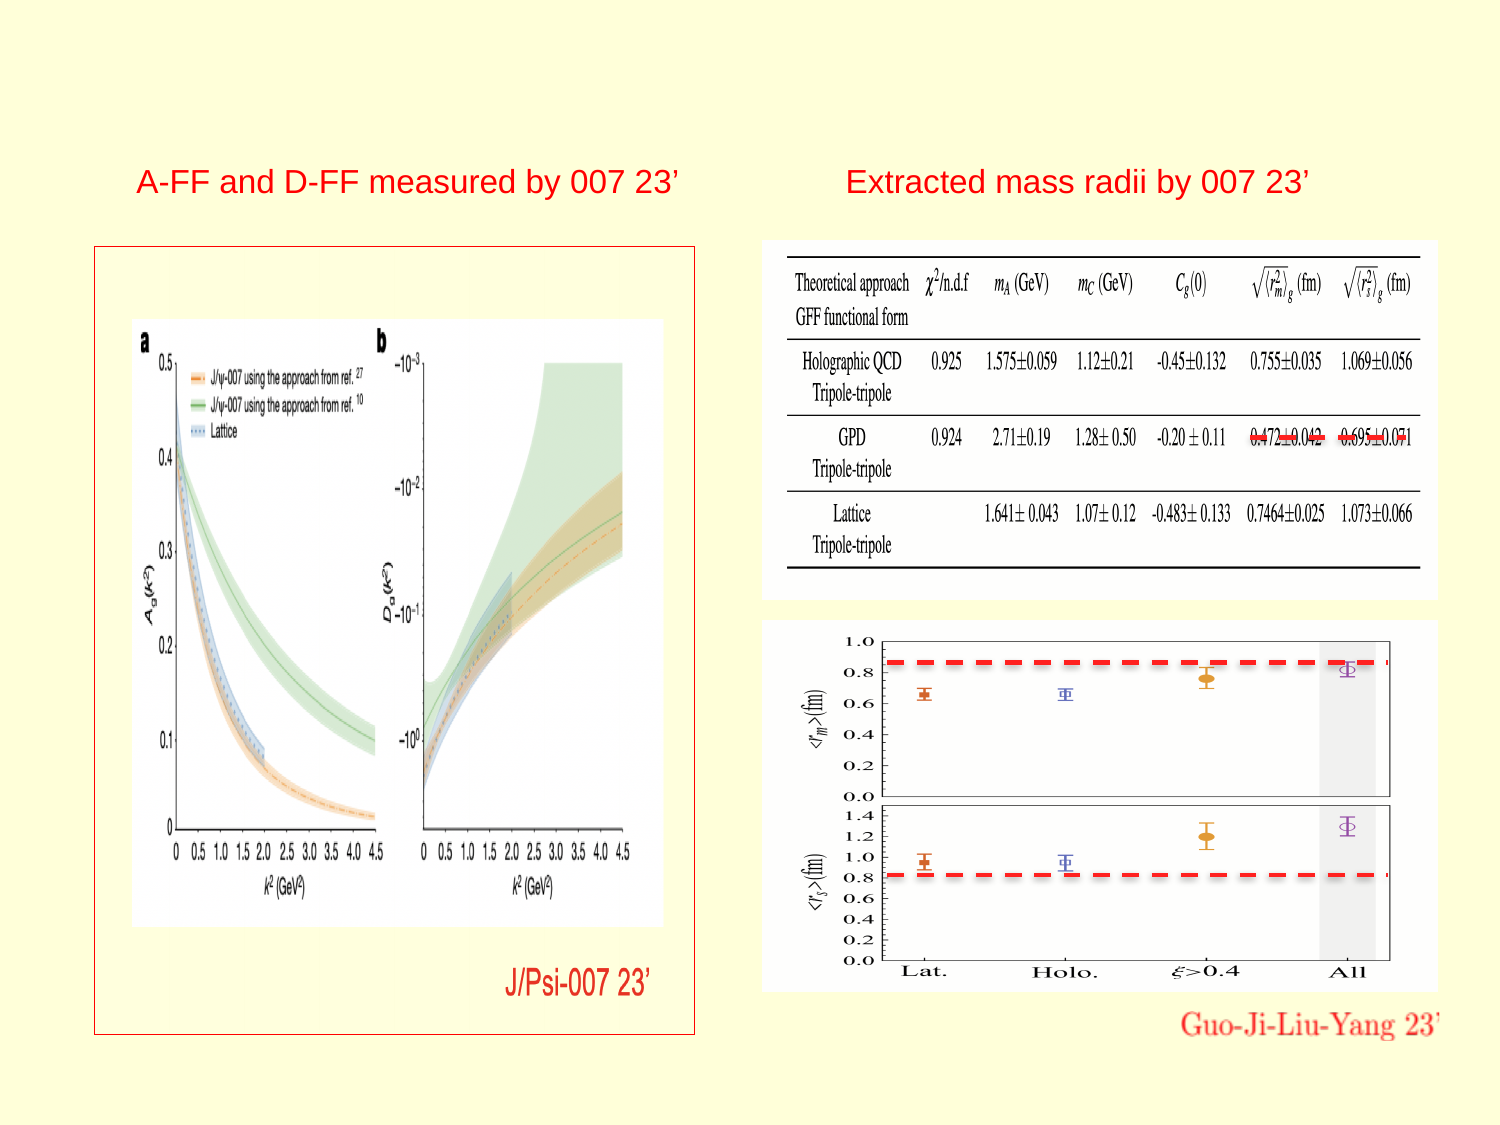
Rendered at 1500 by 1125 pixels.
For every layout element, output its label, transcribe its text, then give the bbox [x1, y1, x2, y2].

picture [1180, 1010, 1440, 1041]
picture [94, 246, 695, 1035]
picture [762, 619, 1438, 992]
picture [762, 240, 1438, 601]
text_box Extracted mass radii by 007 23’ [812, 153, 1338, 208]
text_box A-FF and D-FF measured by 007 23’ [112, 153, 700, 208]
